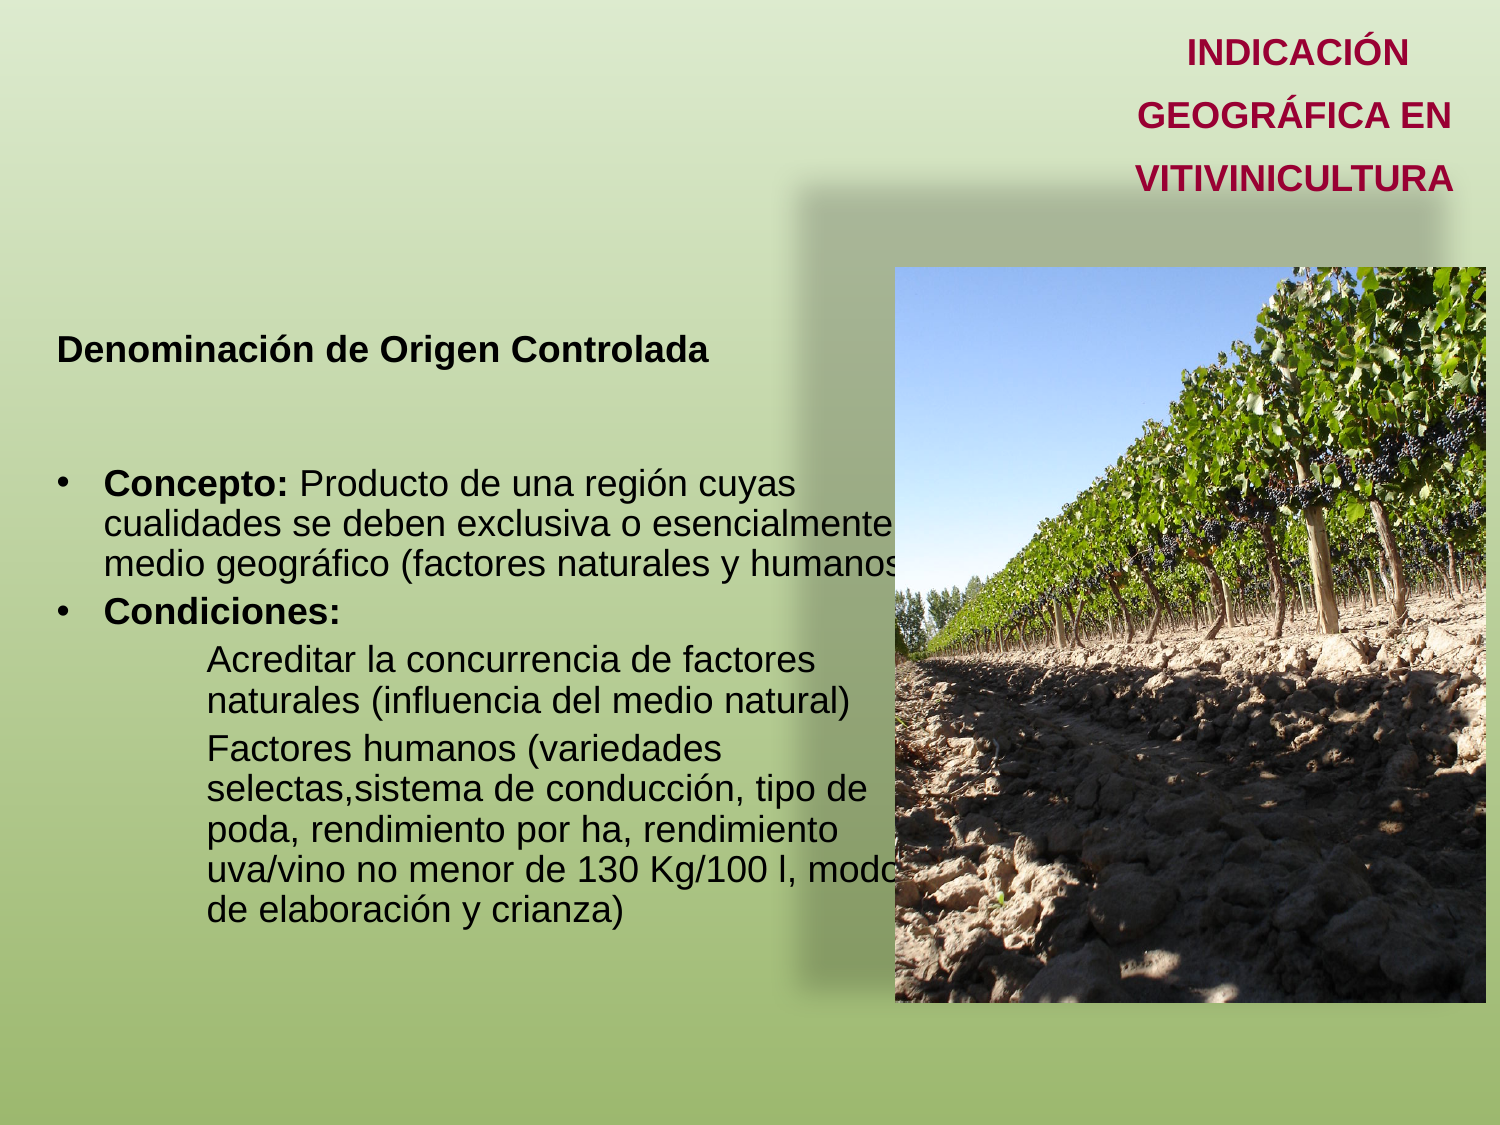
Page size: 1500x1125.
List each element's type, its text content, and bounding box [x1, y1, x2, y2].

text_box INDICACIÓN GEOGRÁFICA EN VITIVINICULTURA [1048, 2, 1486, 206]
text_box Denominación de Origen Controlada [41, 314, 782, 381]
text_box Concepto: Producto de una región cuyas cualidades se deben exclusiva o esencialmente al medio geográfico (factores naturales y humanos). Condiciones: Acreditar la concurrencia de factores naturales (influencia del medio natural) Factores humanos (variedades selectas,sistema de conducción, tipo de poda, rendimiento por ha, rendimiento uva/vino no menor de 130 Kg/100 l, modo de elaboración y crianza) [41, 456, 783, 976]
picture [895, 266, 1486, 1003]
